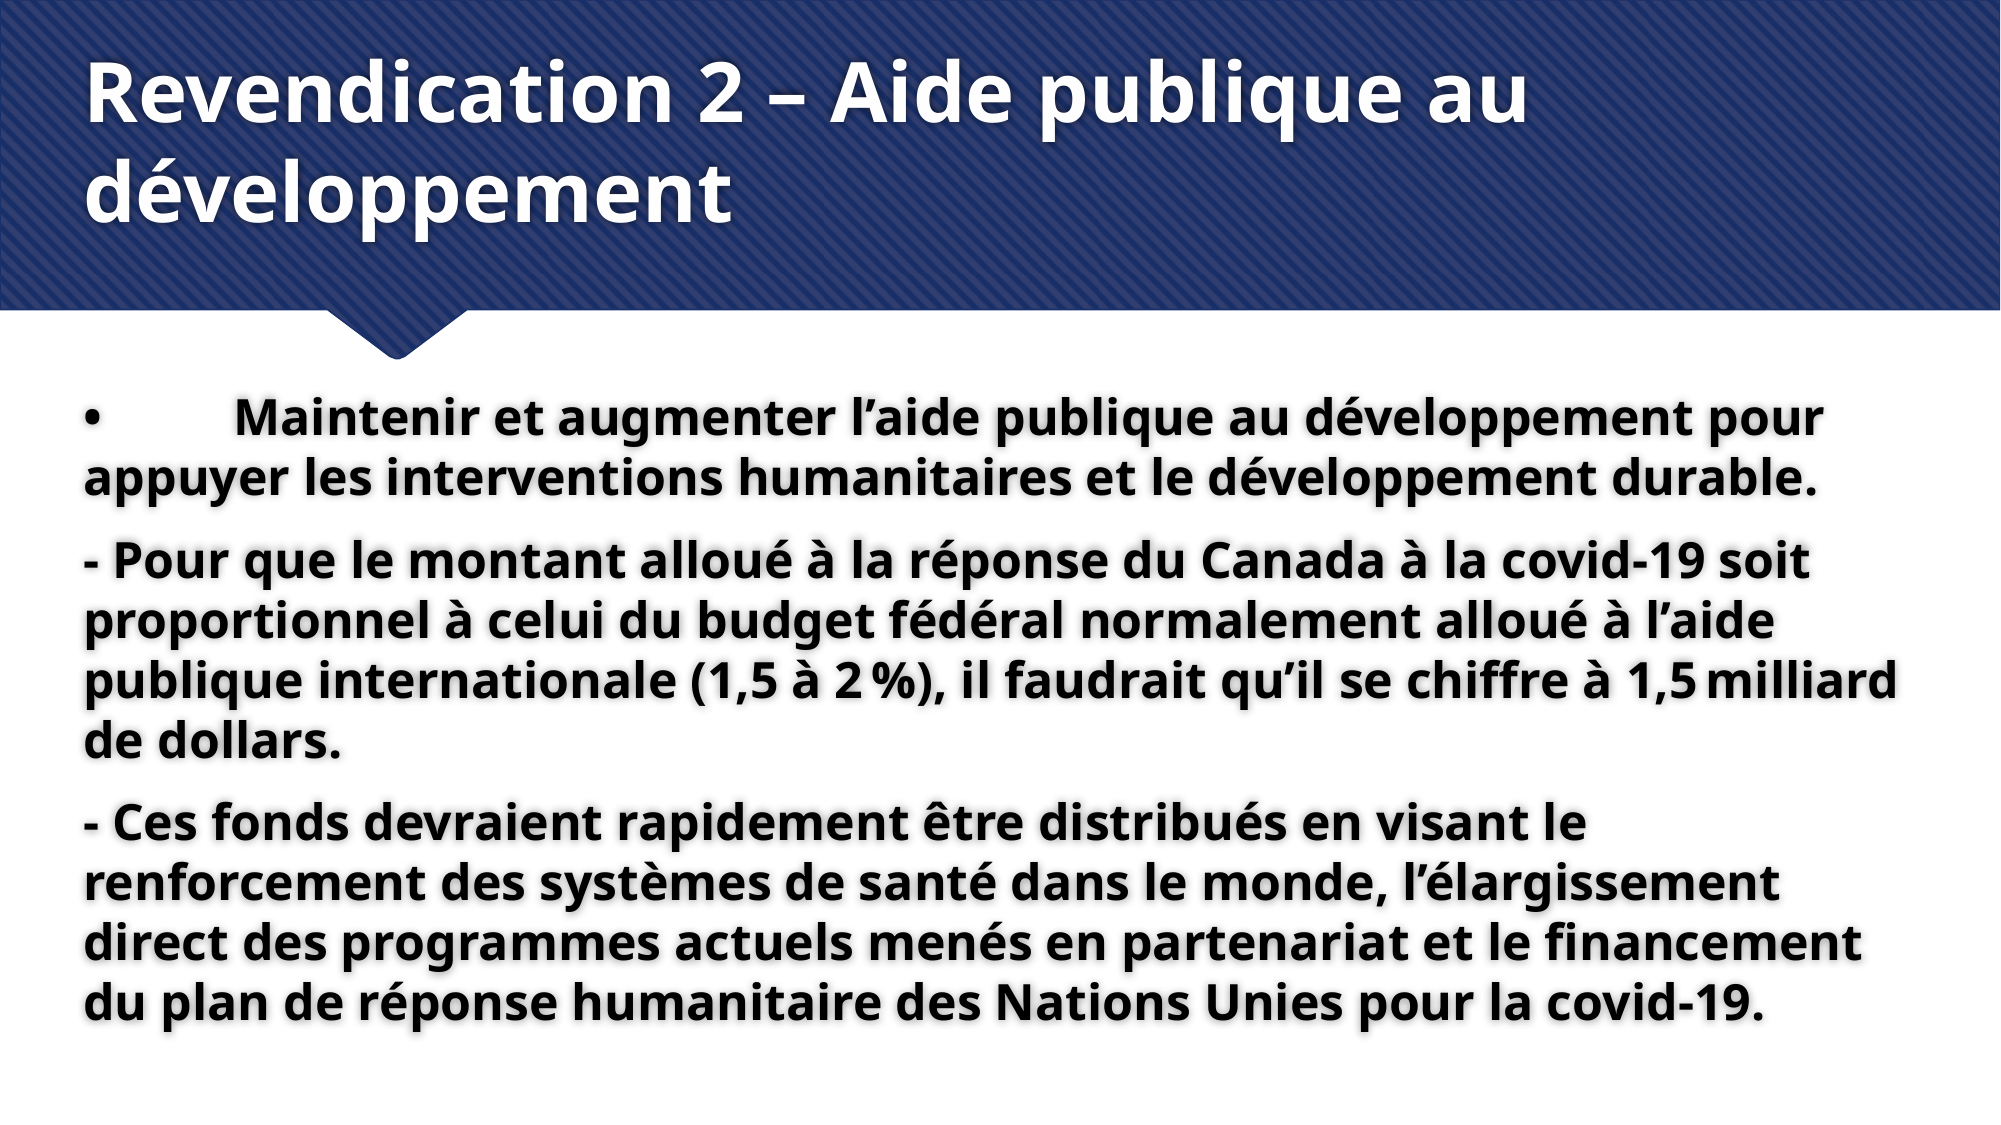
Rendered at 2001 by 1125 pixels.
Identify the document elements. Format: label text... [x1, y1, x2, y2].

title Revendication 2 – Aide publique au développement [68, 102, 1853, 247]
list • Maintenir et augmenter l’aide publique au développement pour appuyer les interventions humanitaires et le développement durable. - Pour que le montant alloué à la réponse du Canada à la covid-19 soit proportionnel à celui du budget fédéral normalement alloué à l’aide publique internationale (1,5 à 2 %), il faudrait qu’il se chiffre à 1,5 milliard de dollars. - Ces fonds devraient rapidement être distribués en visant le renforcement des systèmes de santé dans le monde, l’élargissement direct des programmes actuels menés en partenariat et le financement du plan de réponse humanitaire des Nations Unies pour la covid-19. [68, 378, 1917, 1100]
